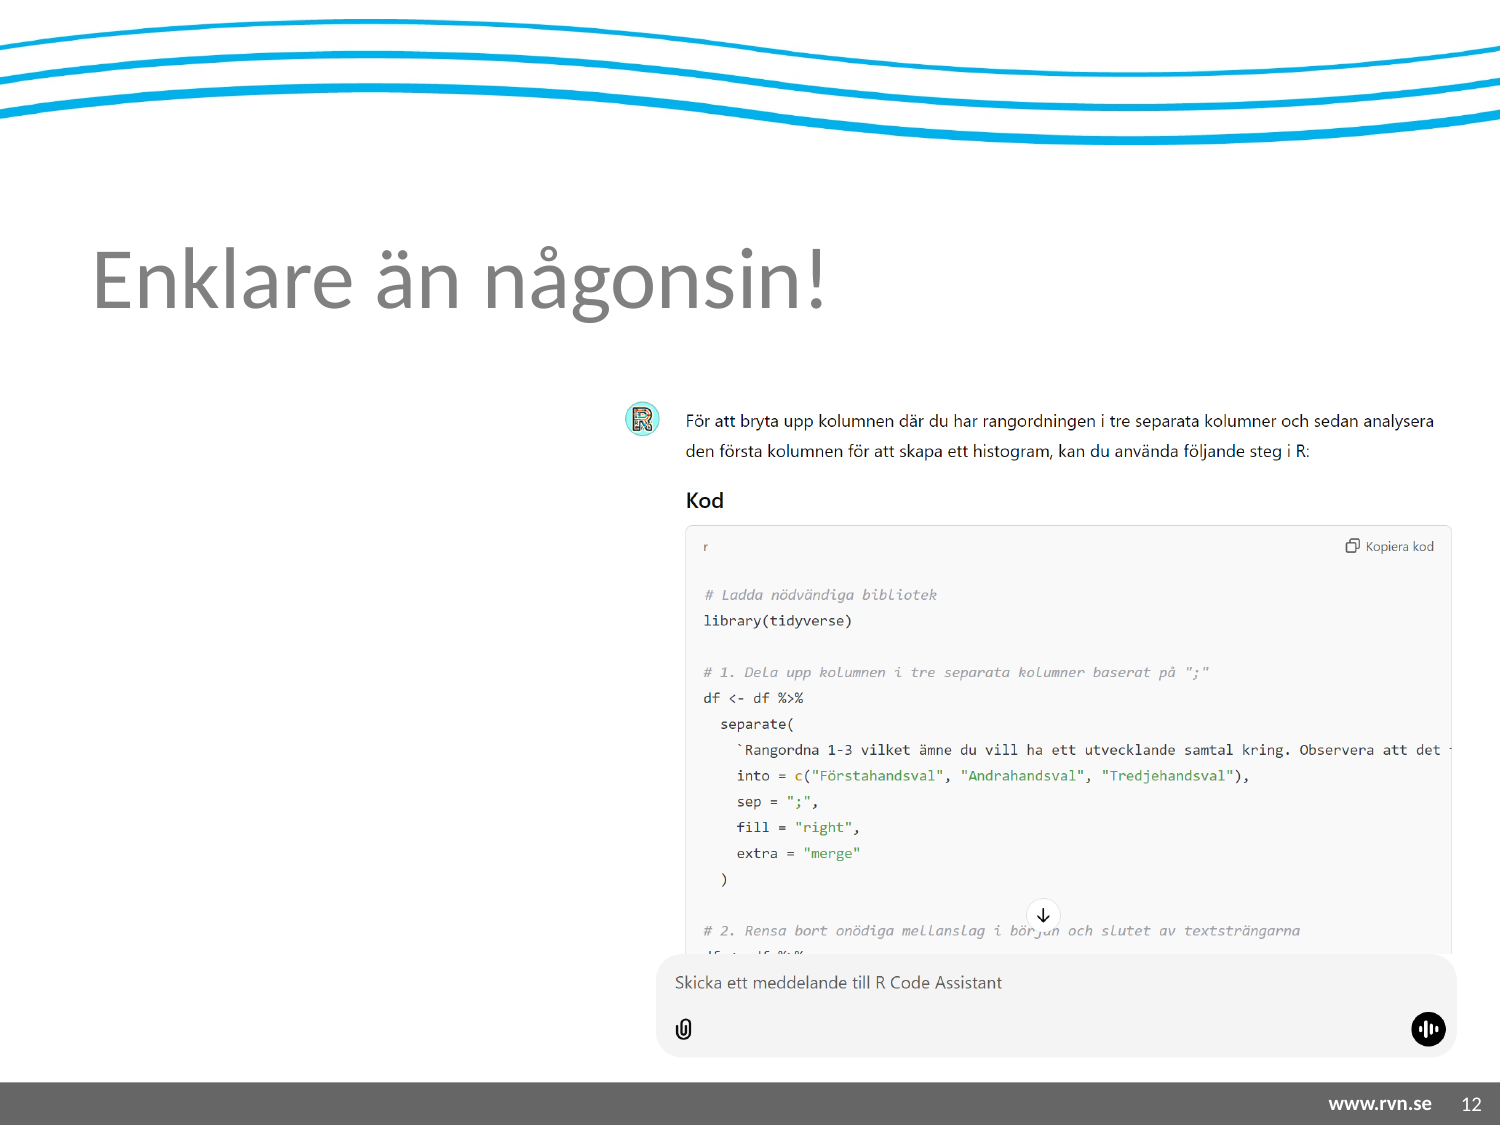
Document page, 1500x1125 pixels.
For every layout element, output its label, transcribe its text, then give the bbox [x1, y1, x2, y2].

picture [1204, 120, 1500, 145]
picture [410, 19, 1500, 72]
picture [619, 396, 1475, 1059]
title Enklare än någonsin! [76, 172, 1427, 327]
picture [0, 24, 1500, 104]
picture [0, 93, 1056, 145]
picture [0, 19, 329, 45]
picture [0, 58, 1500, 136]
